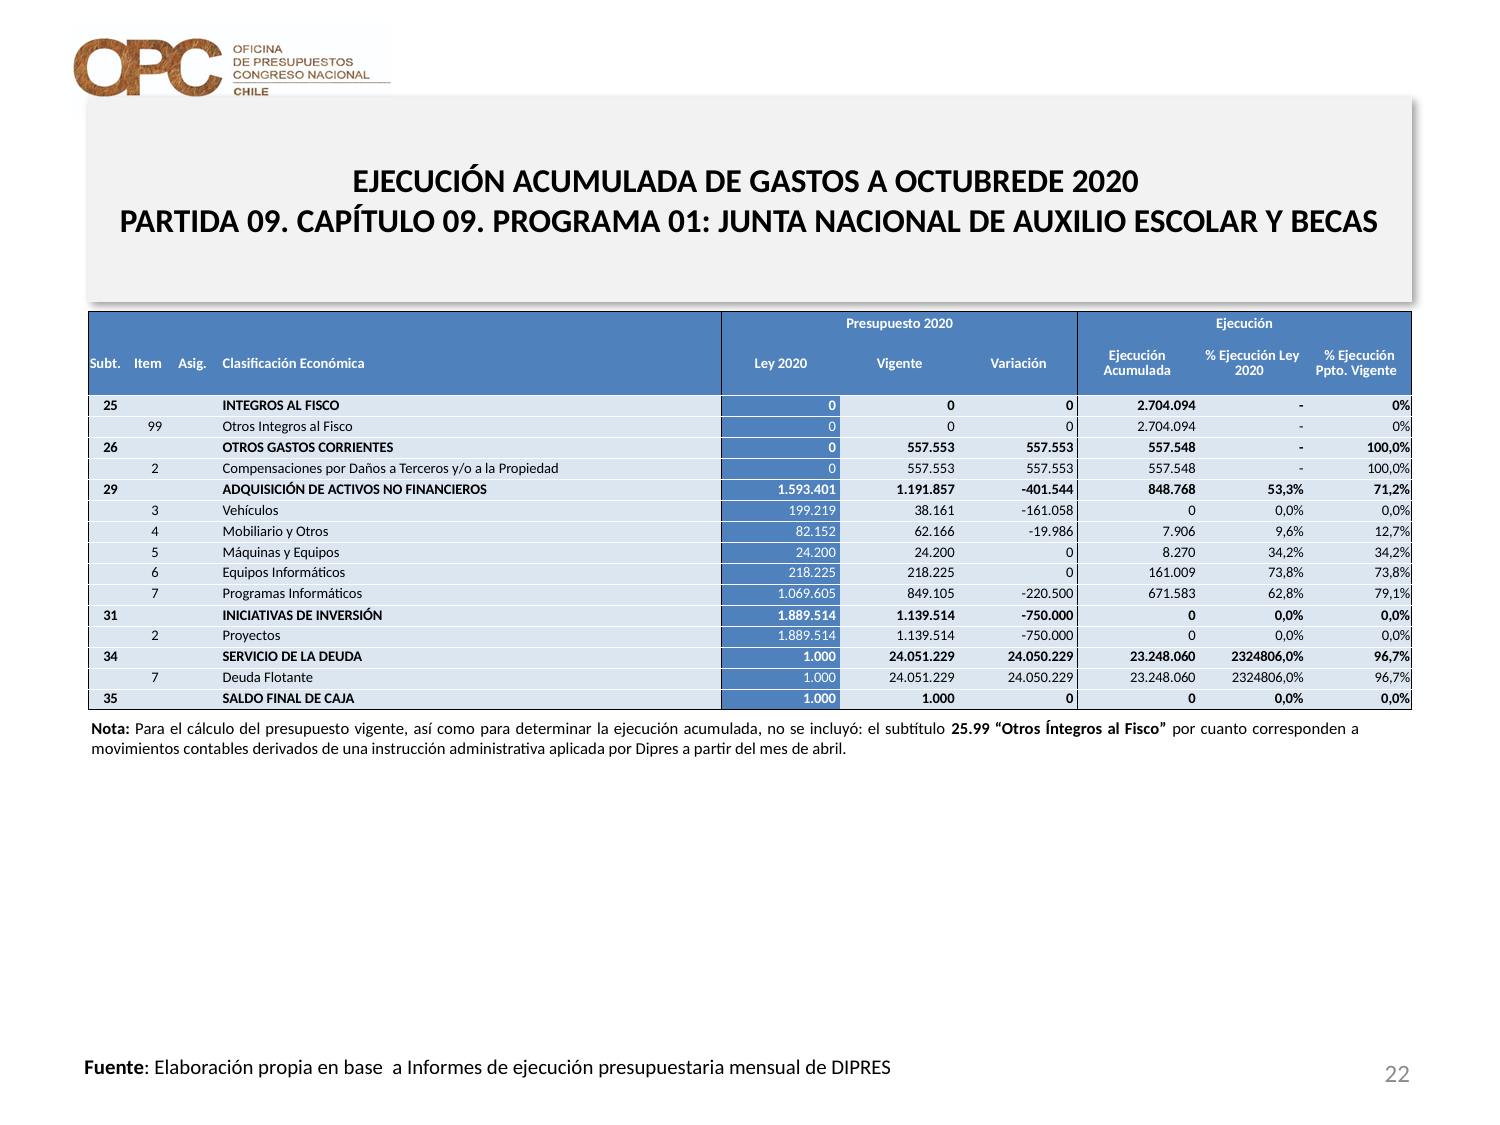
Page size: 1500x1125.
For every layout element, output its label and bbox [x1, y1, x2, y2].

table_cell [1078, 333, 1411, 395]
table_cell [1078, 396, 1411, 416]
table_cell [89, 480, 721, 500]
table_cell [89, 417, 721, 437]
table_cell [722, 669, 1077, 689]
table_cell [722, 564, 1077, 584]
table_cell [722, 585, 1077, 605]
table_cell [1078, 585, 1411, 605]
table_cell [89, 333, 721, 395]
table_cell [722, 480, 1077, 500]
table_cell [722, 648, 1077, 668]
table_cell [722, 333, 1077, 395]
text_box [88, 255, 1436, 308]
table_cell [89, 564, 721, 584]
table_cell [89, 606, 721, 626]
table_cell [722, 417, 1077, 437]
table_cell [1078, 627, 1411, 647]
table_header [722, 312, 1077, 333]
table_cell [722, 543, 1077, 563]
table_cell [722, 501, 1077, 521]
table_cell [89, 459, 721, 479]
table_cell [89, 396, 721, 416]
picture [70, 22, 391, 118]
title [88, 97, 1412, 302]
table_cell [1078, 606, 1411, 626]
table_cell [1078, 522, 1411, 542]
table_cell [89, 648, 721, 668]
table_cell [1078, 690, 1411, 709]
table_cell [722, 459, 1077, 479]
table_cell [1078, 648, 1411, 668]
table_cell [1078, 480, 1411, 500]
table_cell [89, 690, 721, 709]
table_cell [1078, 543, 1411, 563]
table_cell [722, 627, 1077, 647]
table_cell [722, 438, 1077, 458]
table_cell [1078, 564, 1411, 584]
table_cell [722, 690, 1077, 709]
table_cell [1078, 417, 1411, 437]
slide_number [1074, 1042, 1425, 1103]
table_header [1078, 312, 1411, 333]
table_cell [722, 396, 1077, 416]
table_cell [89, 669, 721, 689]
table_cell [722, 522, 1077, 542]
table_cell [89, 501, 721, 521]
table_cell [89, 543, 721, 563]
table_cell [89, 627, 721, 647]
table_cell [1078, 438, 1411, 458]
table_cell [1078, 501, 1411, 521]
table_header [89, 312, 721, 333]
table_cell [89, 522, 721, 542]
table_cell [89, 438, 721, 458]
text_box [76, 710, 1375, 773]
table_cell [1078, 459, 1411, 479]
table_cell [89, 585, 721, 605]
table_cell [722, 606, 1077, 626]
table_cell [1078, 669, 1411, 689]
